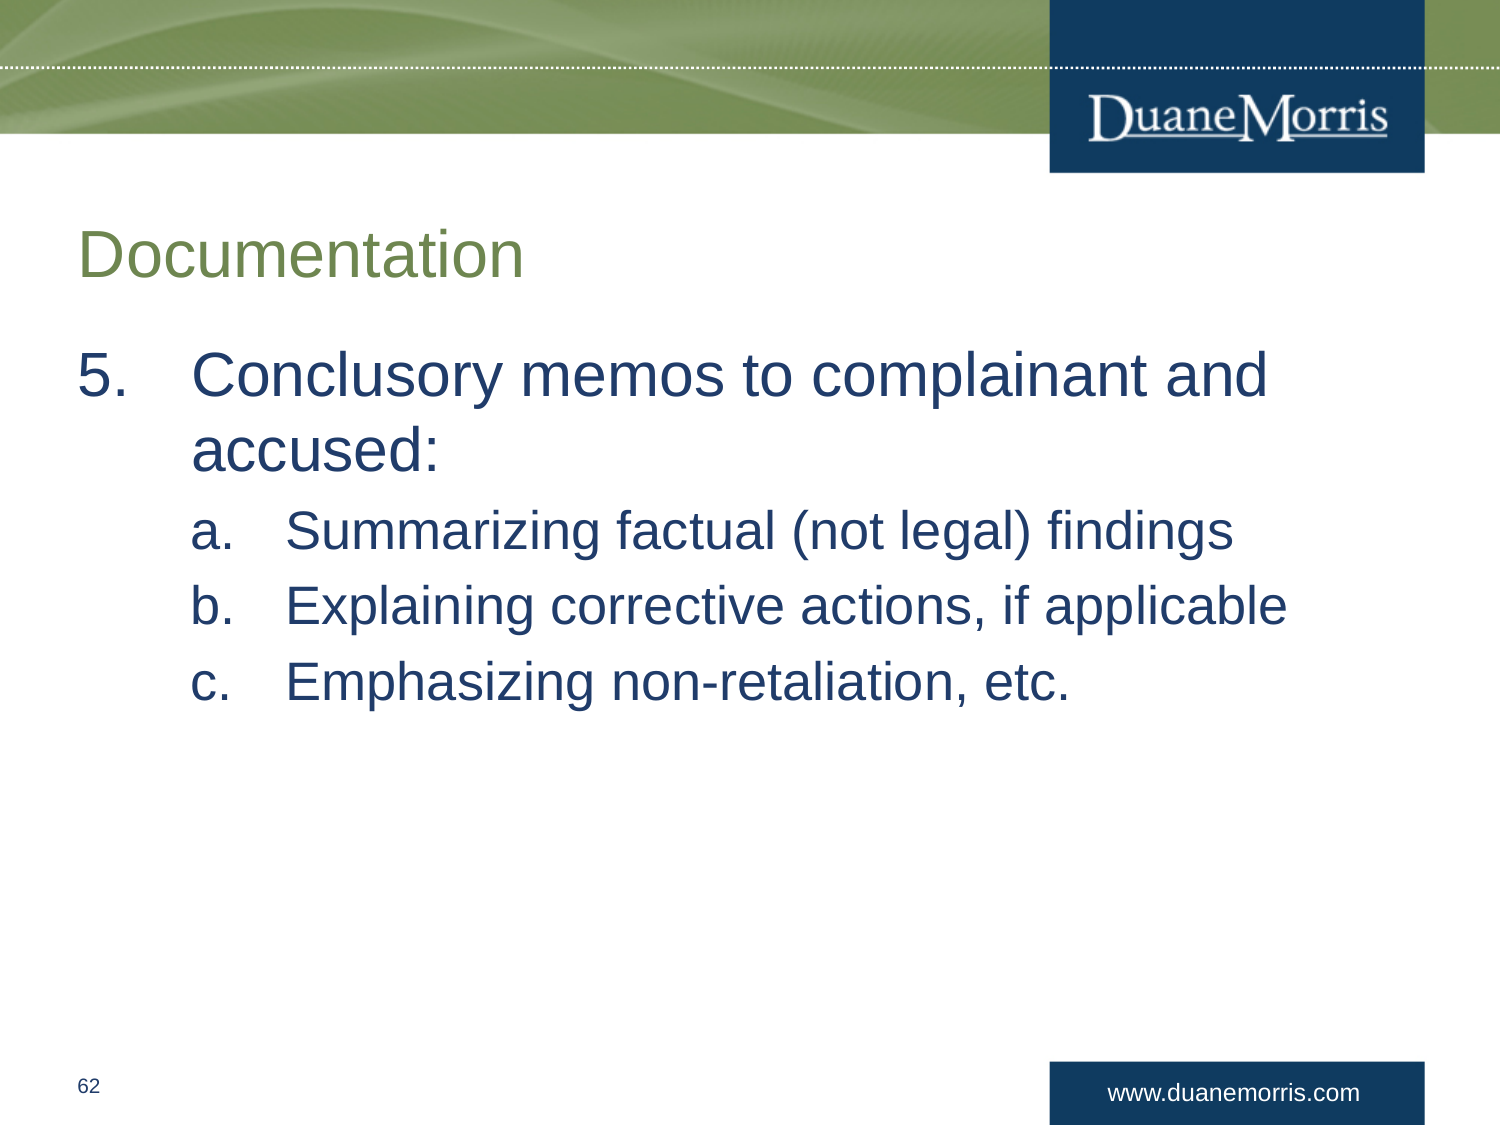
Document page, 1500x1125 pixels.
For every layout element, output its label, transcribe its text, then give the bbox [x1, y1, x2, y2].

picture [0, 0, 1500, 1125]
title Documentation [62, 175, 1455, 326]
slide_number 61 [62, 1065, 413, 1125]
list Conclusory memos to complainant and accused: Summarizing factual (not legal) findings Explaining corrective actions, if applicable Emphasizing non-retaliation, etc. [62, 326, 1455, 1063]
